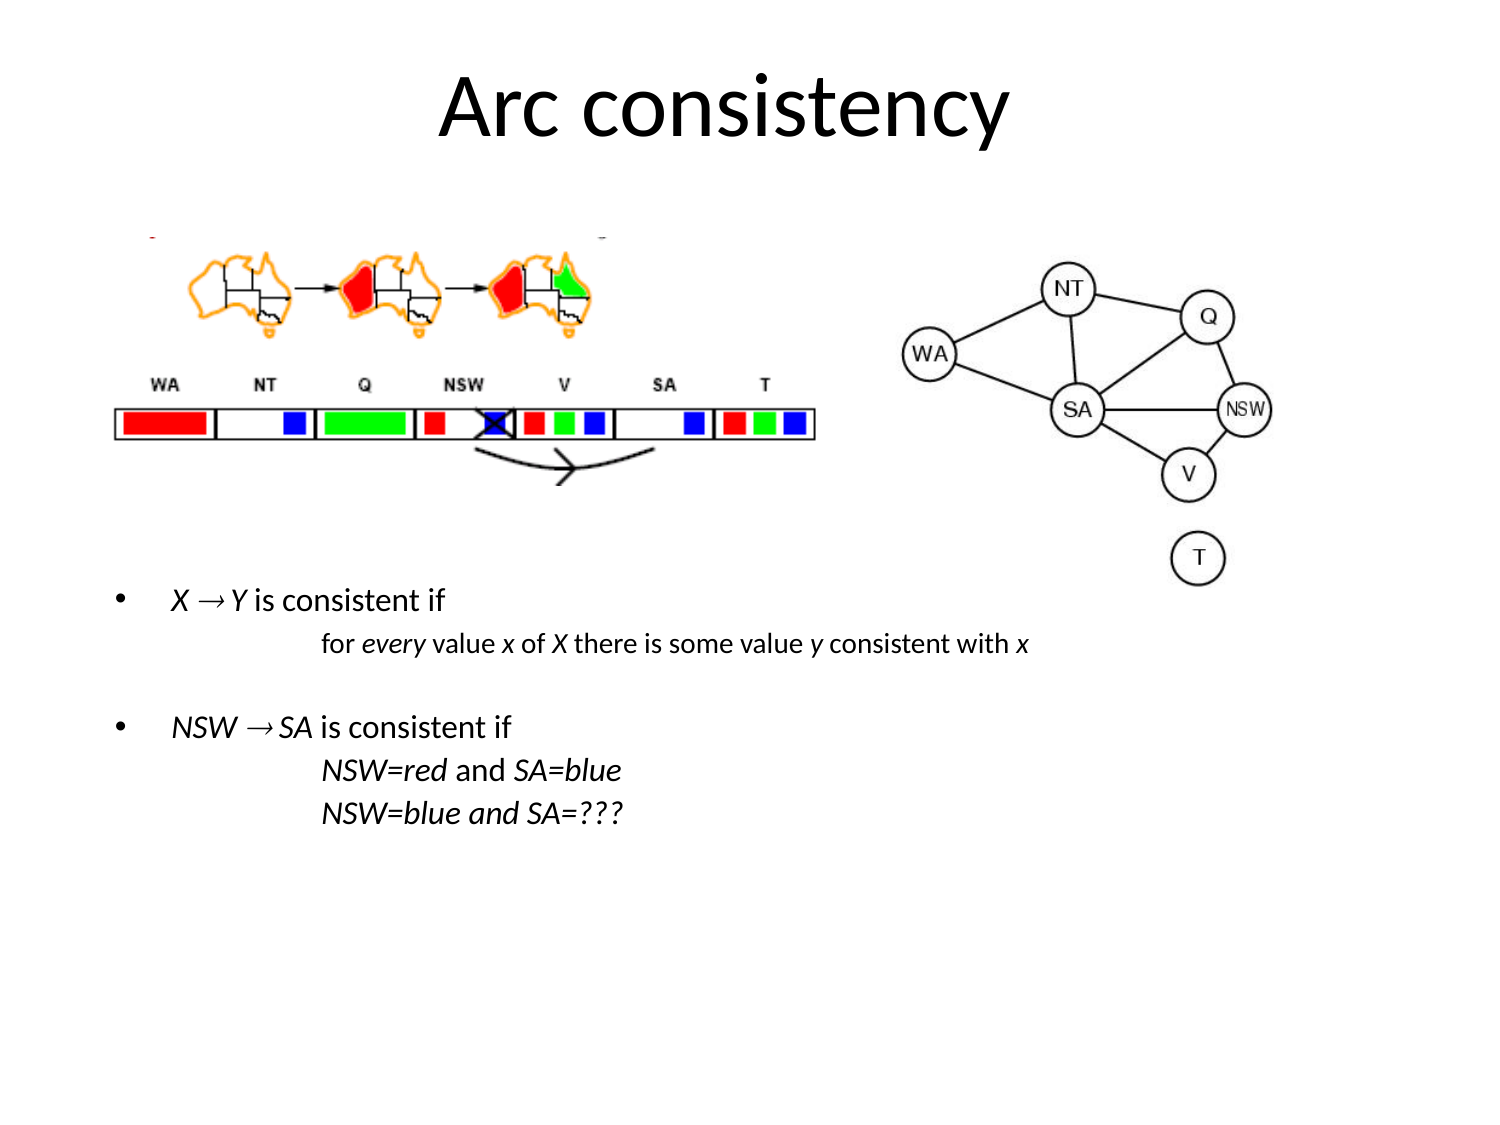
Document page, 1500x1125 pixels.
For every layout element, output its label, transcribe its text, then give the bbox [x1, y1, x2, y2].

list X  Y is consistent if for every value x of X there is some value y consistent with x NSW  SA is consistent if NSW=red and SA=blue NSW=blue and SA=??? [99, 575, 1388, 975]
title Arc consistency [87, 50, 1363, 150]
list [838, 187, 1306, 588]
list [62, 237, 833, 486]
